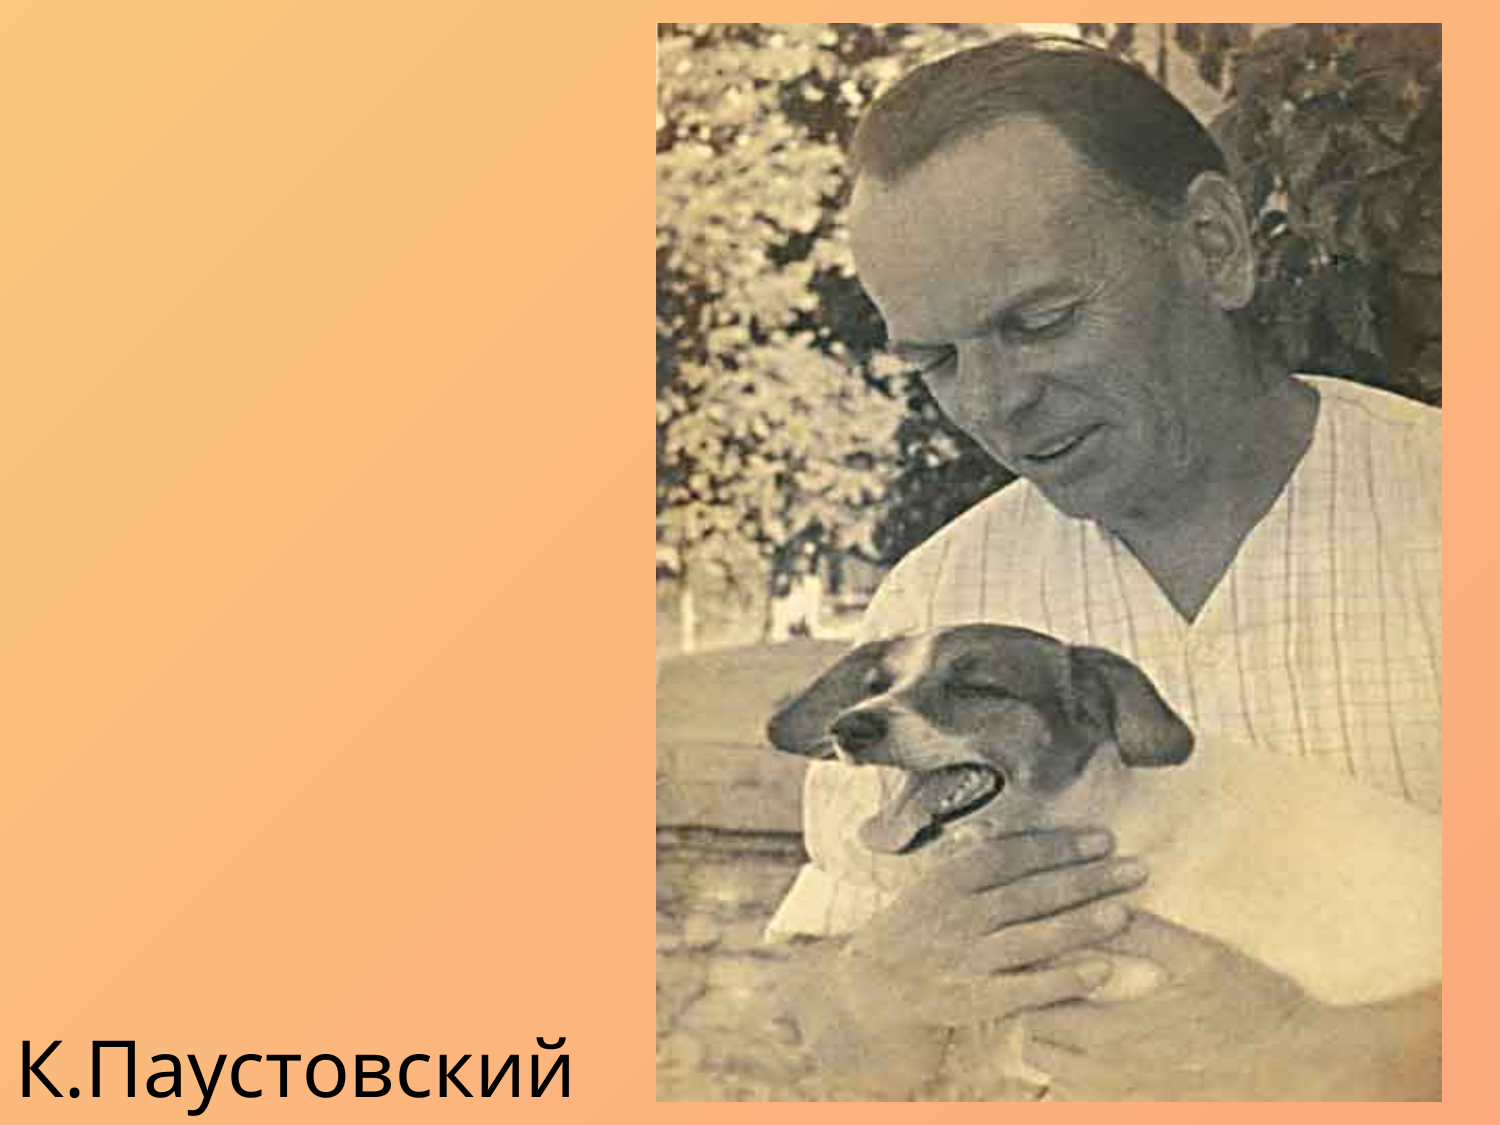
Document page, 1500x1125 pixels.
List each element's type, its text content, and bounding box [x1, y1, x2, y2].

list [656, 23, 1442, 1102]
title К.Паустовский [0, 1005, 594, 1125]
